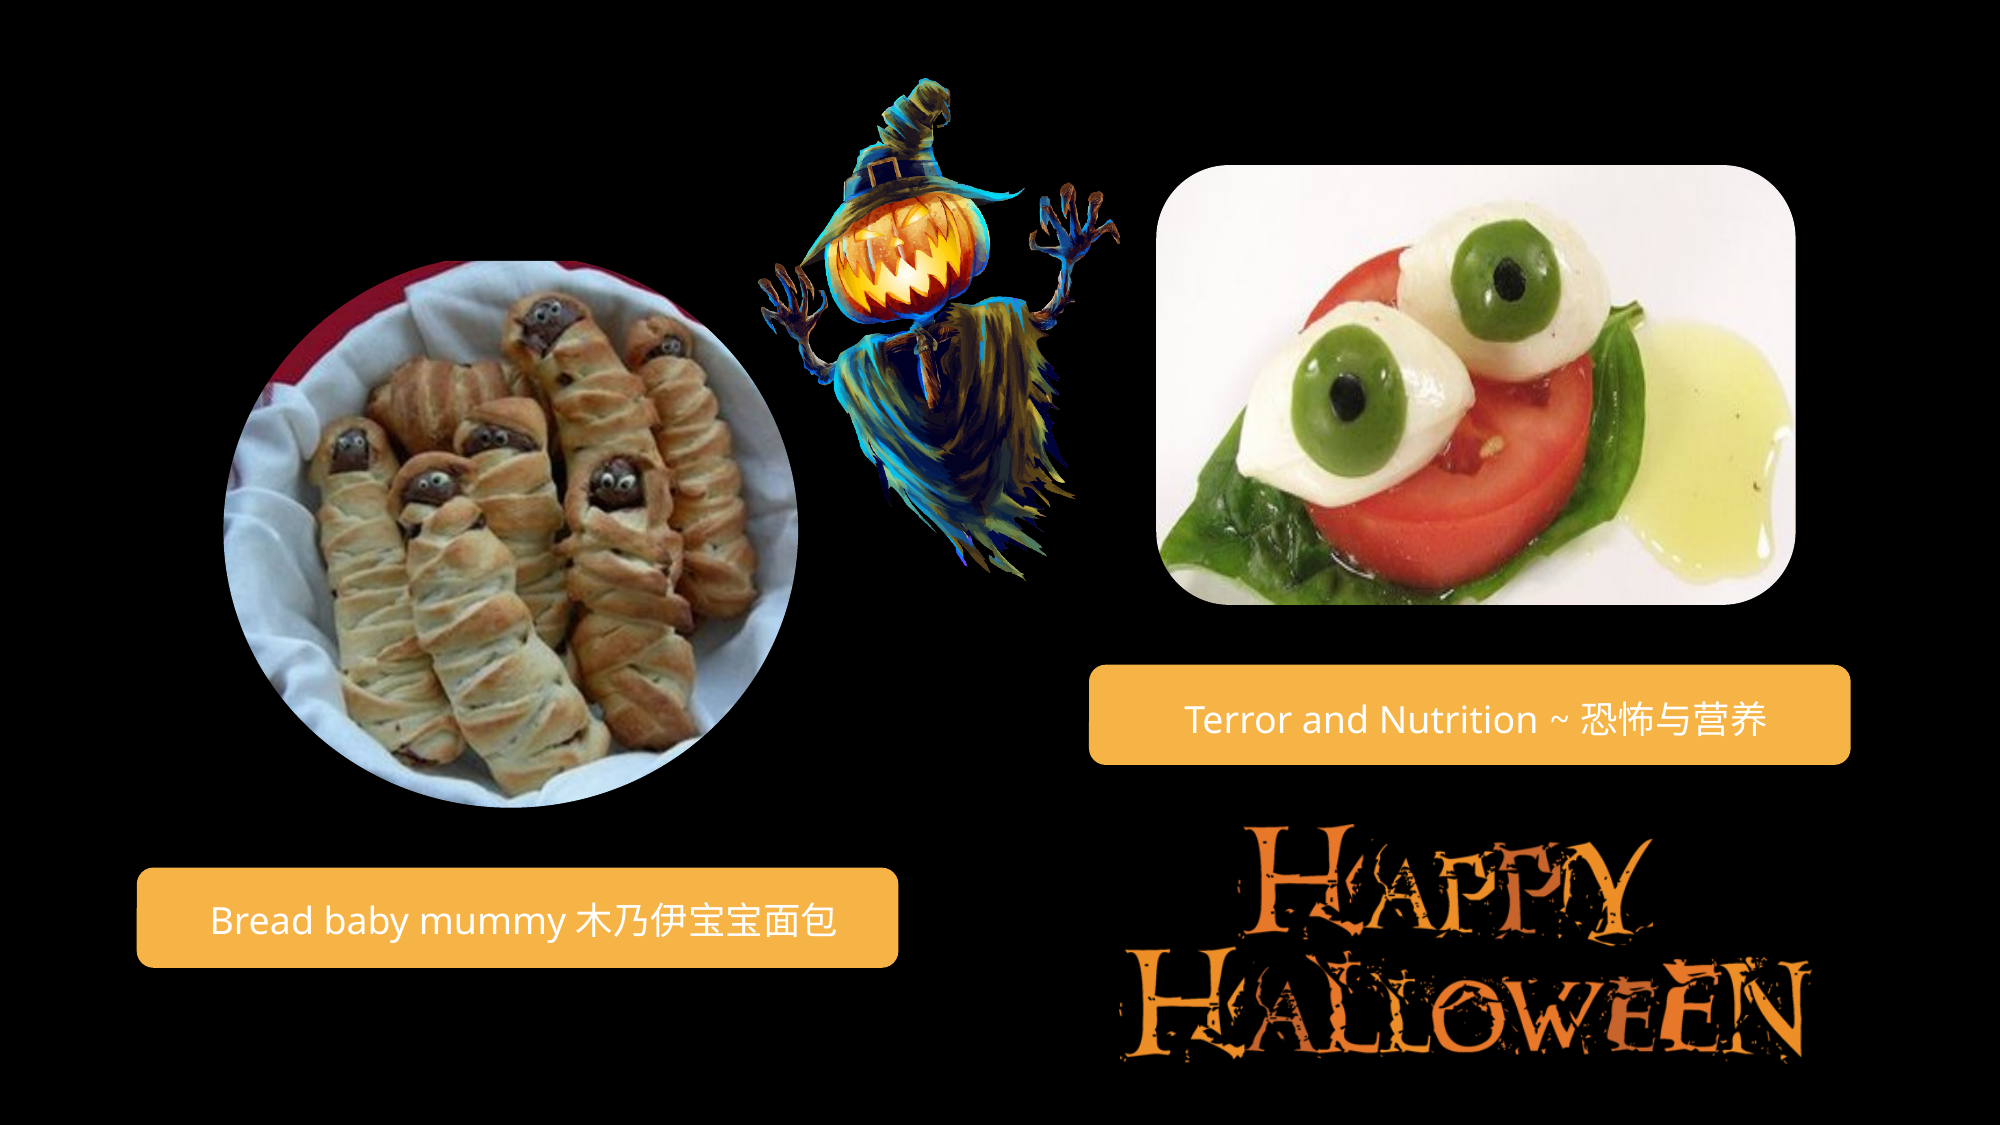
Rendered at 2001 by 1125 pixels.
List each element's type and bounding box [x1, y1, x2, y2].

picture [0, 0, 2000, 1125]
text_box [136, 867, 899, 968]
text_box [1089, 664, 1851, 765]
